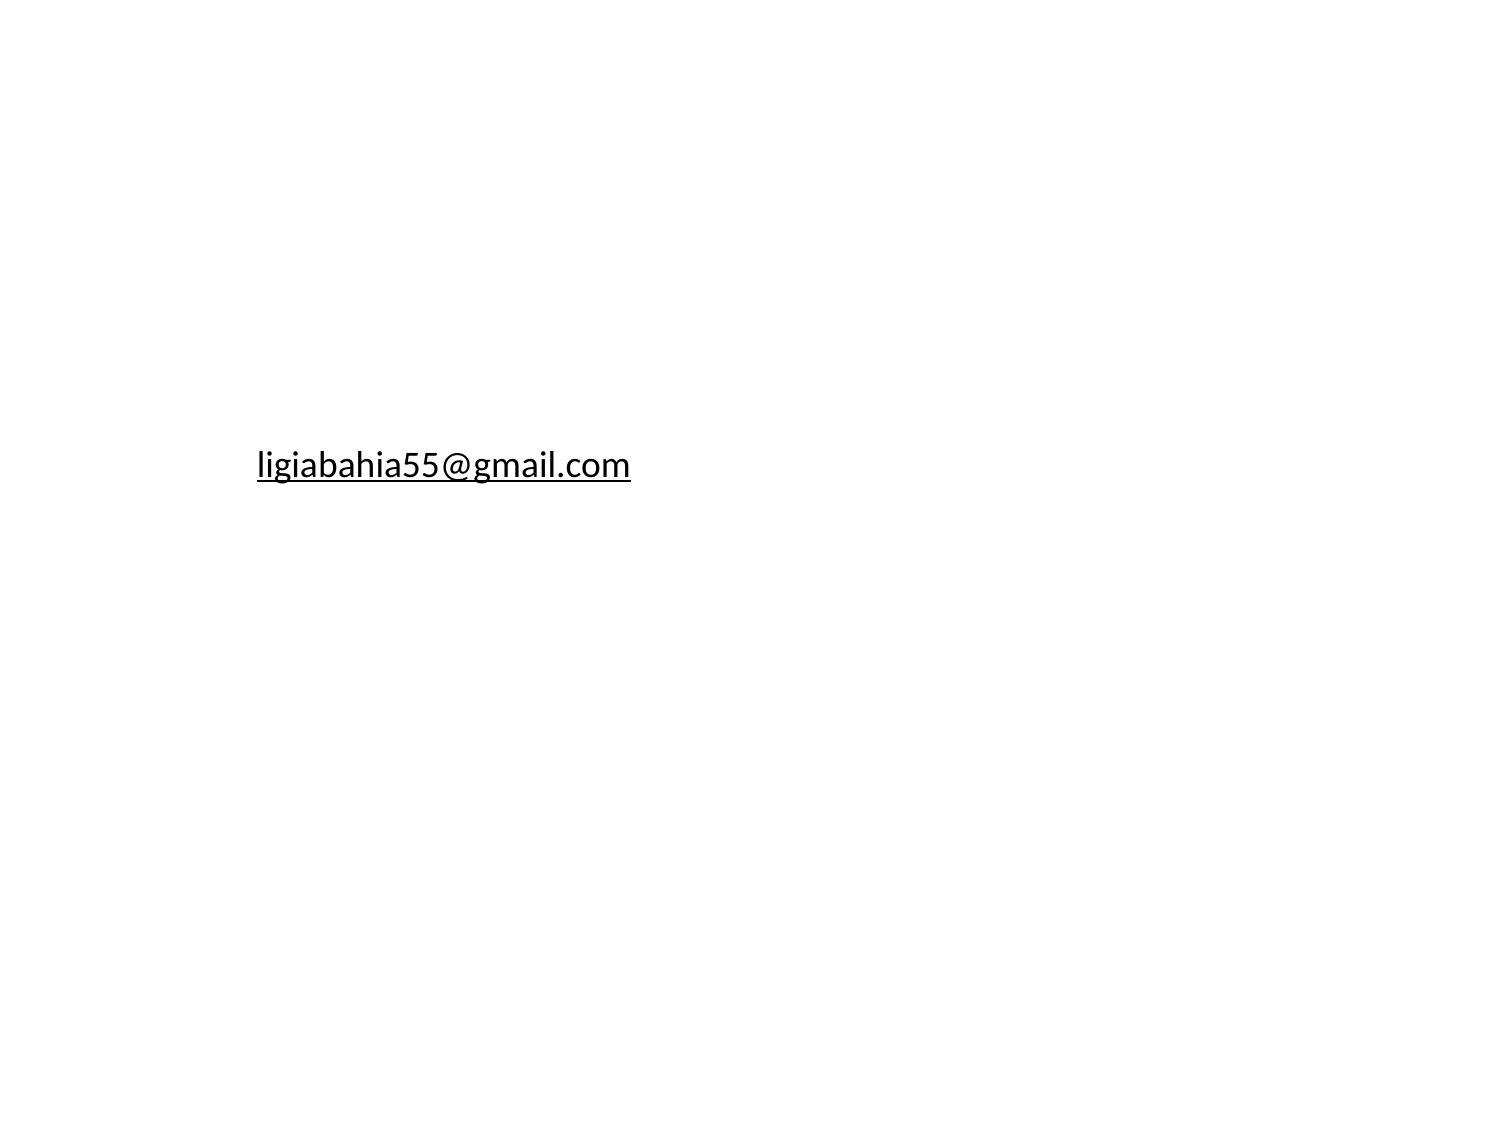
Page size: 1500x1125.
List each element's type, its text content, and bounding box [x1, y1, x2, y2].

text_box ligiabahia55@gmail.com [242, 432, 1247, 493]
